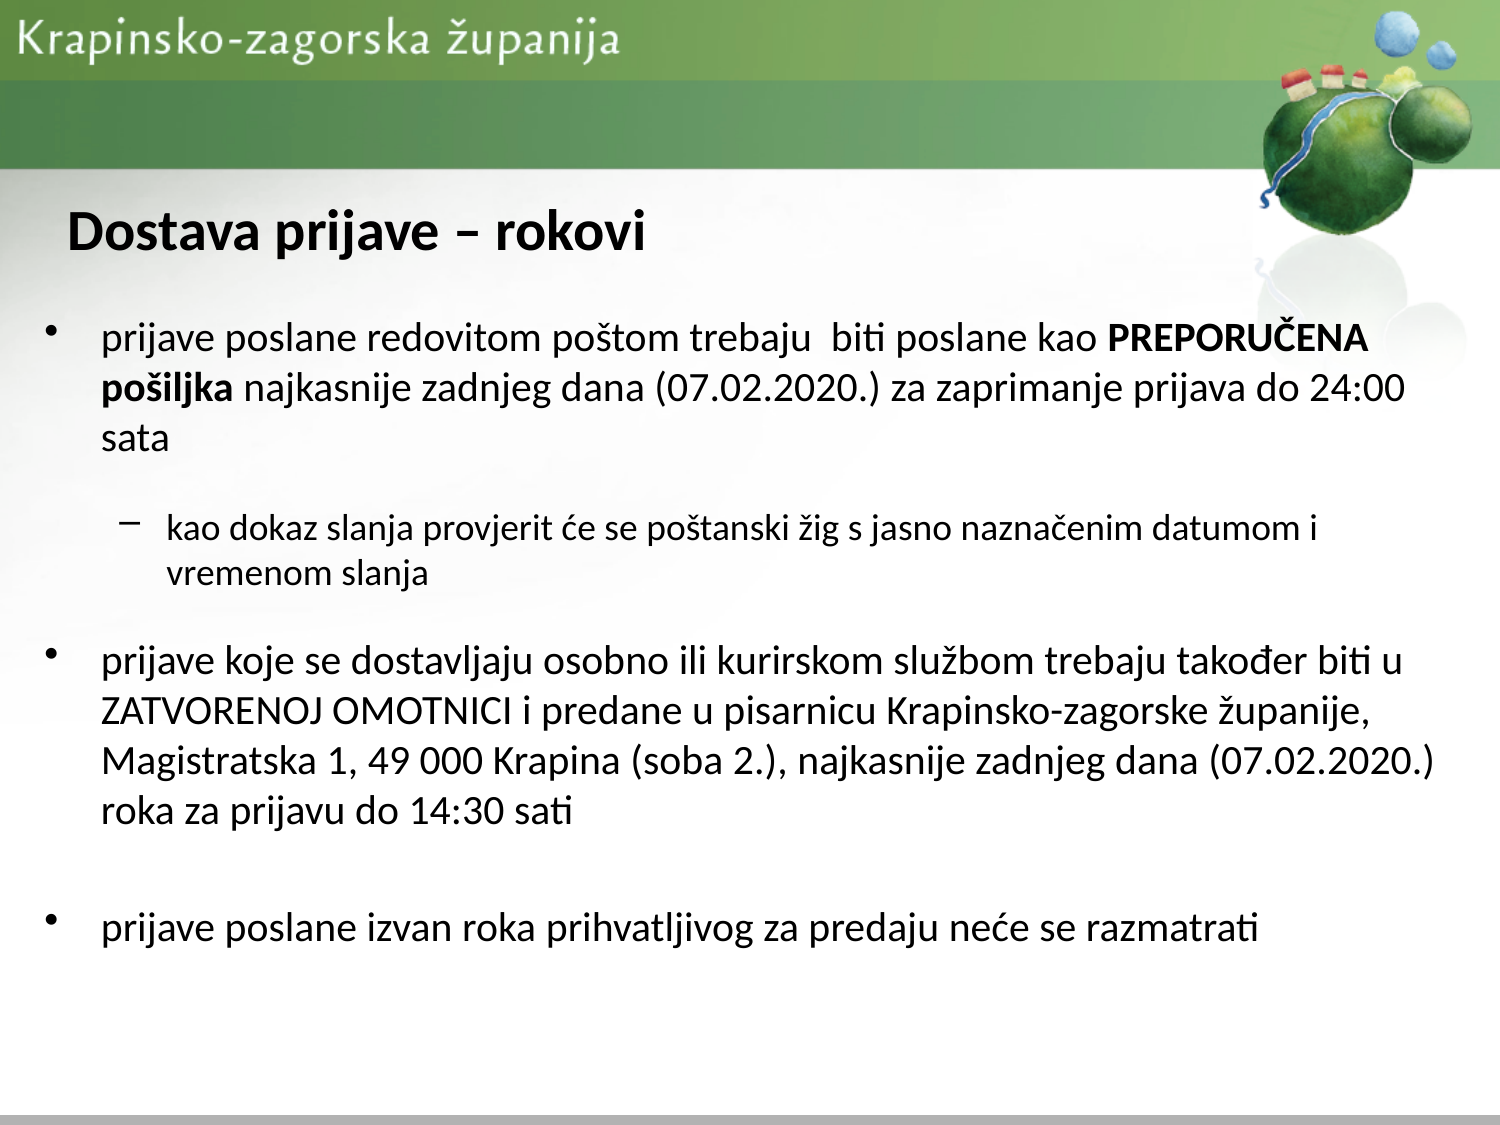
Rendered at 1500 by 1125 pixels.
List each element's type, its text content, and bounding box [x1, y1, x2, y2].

list prijave poslane redovitom poštom trebaju biti poslane kao PREPORUČENA pošiljka najkasnije zadnjeg dana (07.02.2020.) za zaprimanje prijava do 24:00 sata kao dokaz slanja provjerit će se poštanski žig s jasno naznačenim datumom i vremenom slanja prijave koje se dostavljaju osobno ili kurirskom službom trebaju također biti u ZATVORENOJ OMOTNICI i predane u pisarnicu Krapinsko-zagorske županije, Magistratska 1, 49 000 Krapina (soba 2.), najkasnije zadnjeg dana (07.02.2020.) roka za prijavu do 14:30 sati prijave poslane izvan roka prihvatljivog za predaju neće se razmatrati [29, 302, 1456, 1047]
picture [0, 0, 1500, 1115]
title Dostava prijave – rokovi [53, 184, 1404, 279]
